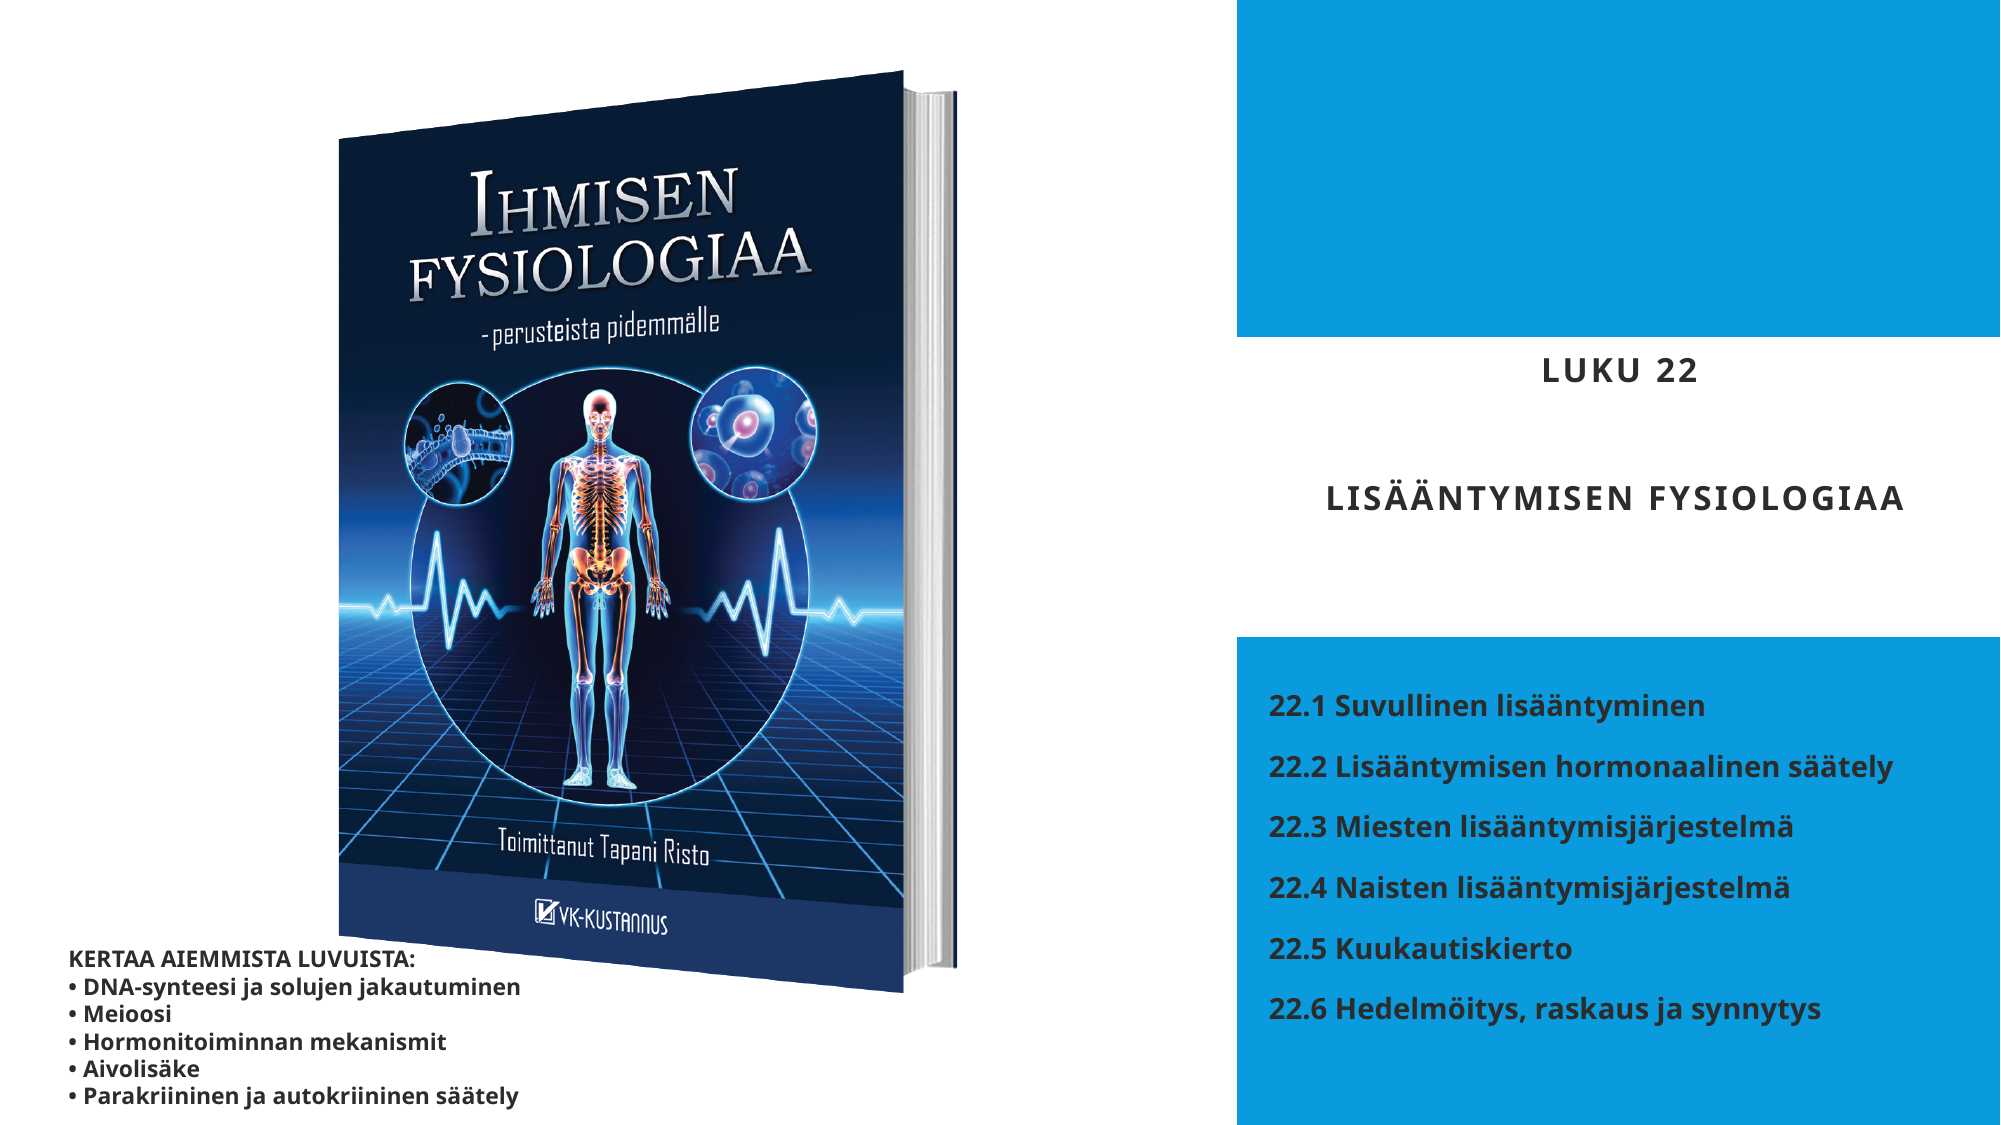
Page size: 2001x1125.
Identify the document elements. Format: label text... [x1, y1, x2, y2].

title LUKU 22 LISÄÄNTYMISEN FYSIOLOGIAA [1292, 294, 1950, 580]
text_box [1238, 638, 2000, 1125]
text_box [1238, 336, 2000, 638]
subtitle 22.1 Suvullinen lisääntyminen 22.2 Lisääntymisen hormonaalinen säätely 22.3 Miesten lisääntymisjärjestelmä 22.4 Naisten lisääntymisjärjestelmä 22.5 Kuukautiskierto 22.6 Hedelmöitys, raskaus ja synnytys [1253, 684, 2000, 1003]
text_box [1238, 0, 2000, 336]
text_box [0, 0, 1238, 1125]
picture [338, 70, 958, 993]
text_box KERTAA AIEMMISTA LUVUISTA: • DNA-synteesi ja solujen jakautuminen • Meioosi • Hormonitoiminnan mekanismit • Aivolisäke • Parakriininen ja autokriininen säätely [53, 937, 648, 1125]
